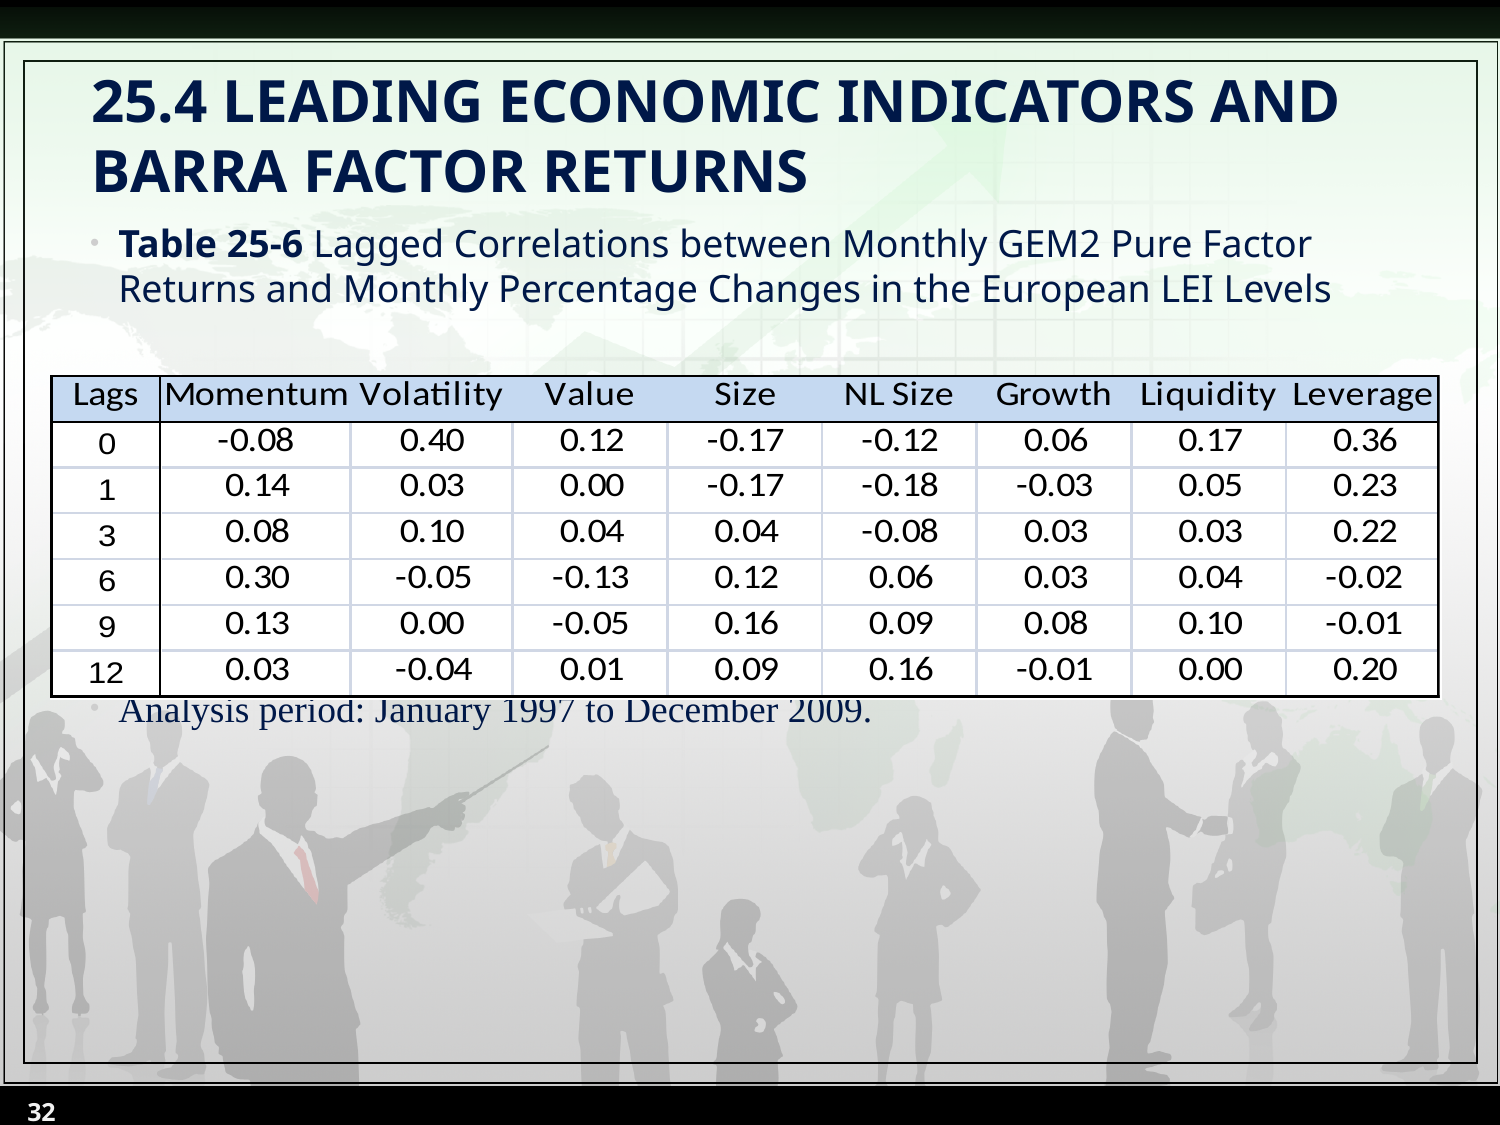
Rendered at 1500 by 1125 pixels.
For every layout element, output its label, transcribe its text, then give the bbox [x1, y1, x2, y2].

title 25.4 LEADING ECONOMIC INDICATORS AND BARRA FACTOR RETURNS [76, 67, 1427, 200]
picture [0, 1, 1500, 1125]
list Table 25-6 Lagged Correlations between Monthly GEM2 Pure Factor Returns and Monthly Percentage Changes in the European LEI Levels Analysis period: January 1997 to December 2009. [75, 212, 1425, 367]
list Table 25-6 Lagged Correlations between Monthly GEM2 Pure Factor Returns and Monthly Percentage Changes in the European LEI Levels Analysis period: January 1997 to December 2009. [75, 710, 1425, 1005]
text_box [49, 374, 1443, 701]
slide_number 32 [12, 1088, 363, 1125]
